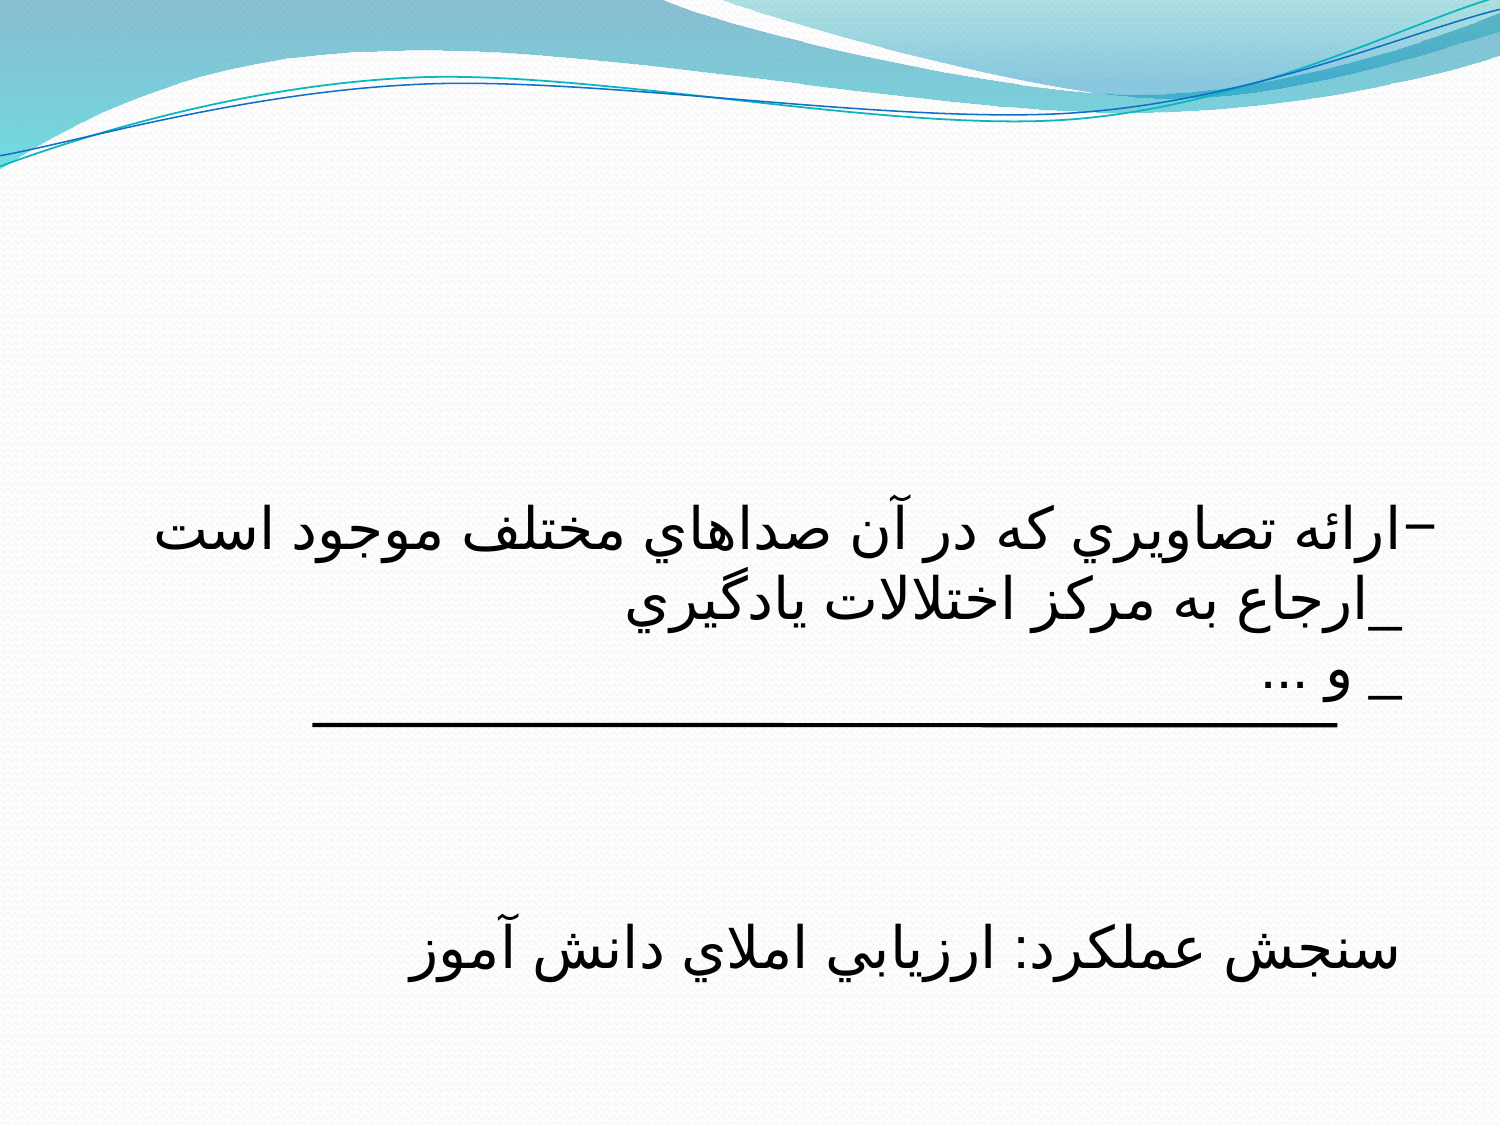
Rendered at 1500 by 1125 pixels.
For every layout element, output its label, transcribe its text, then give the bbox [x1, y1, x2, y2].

title ارائه تصاويري كه در آن صداهاي مختلف موجود است _ارجاع به مركز اختلالات يادگيري _ و ... سنجش عملكرد: ارزيابي املاي دانش آموز [75, 0, 1438, 1050]
